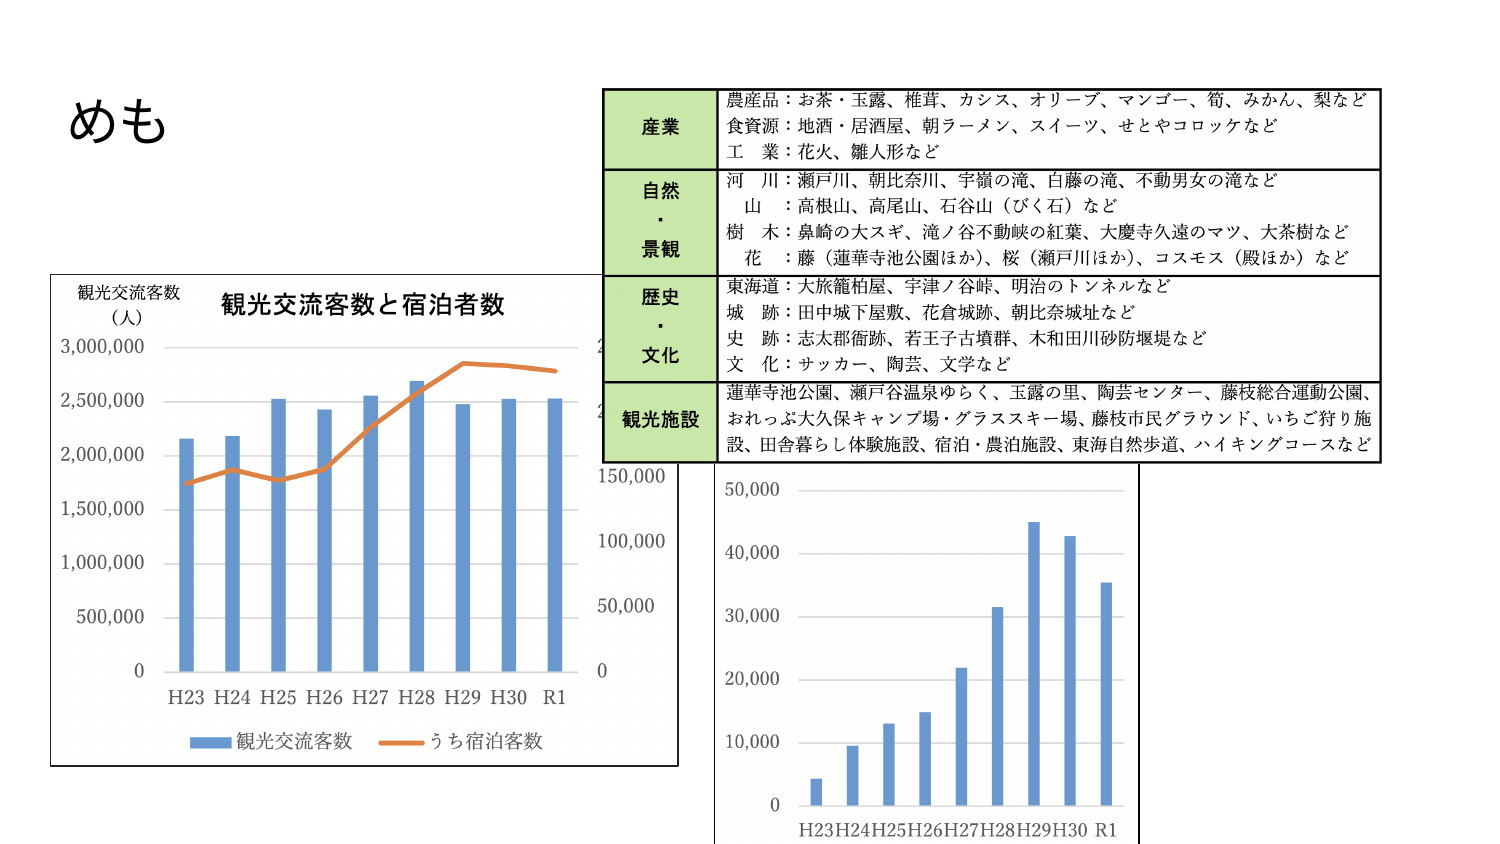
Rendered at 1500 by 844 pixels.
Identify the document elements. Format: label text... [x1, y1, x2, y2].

picture [50, 88, 1382, 844]
title めも [51, 72, 1449, 167]
